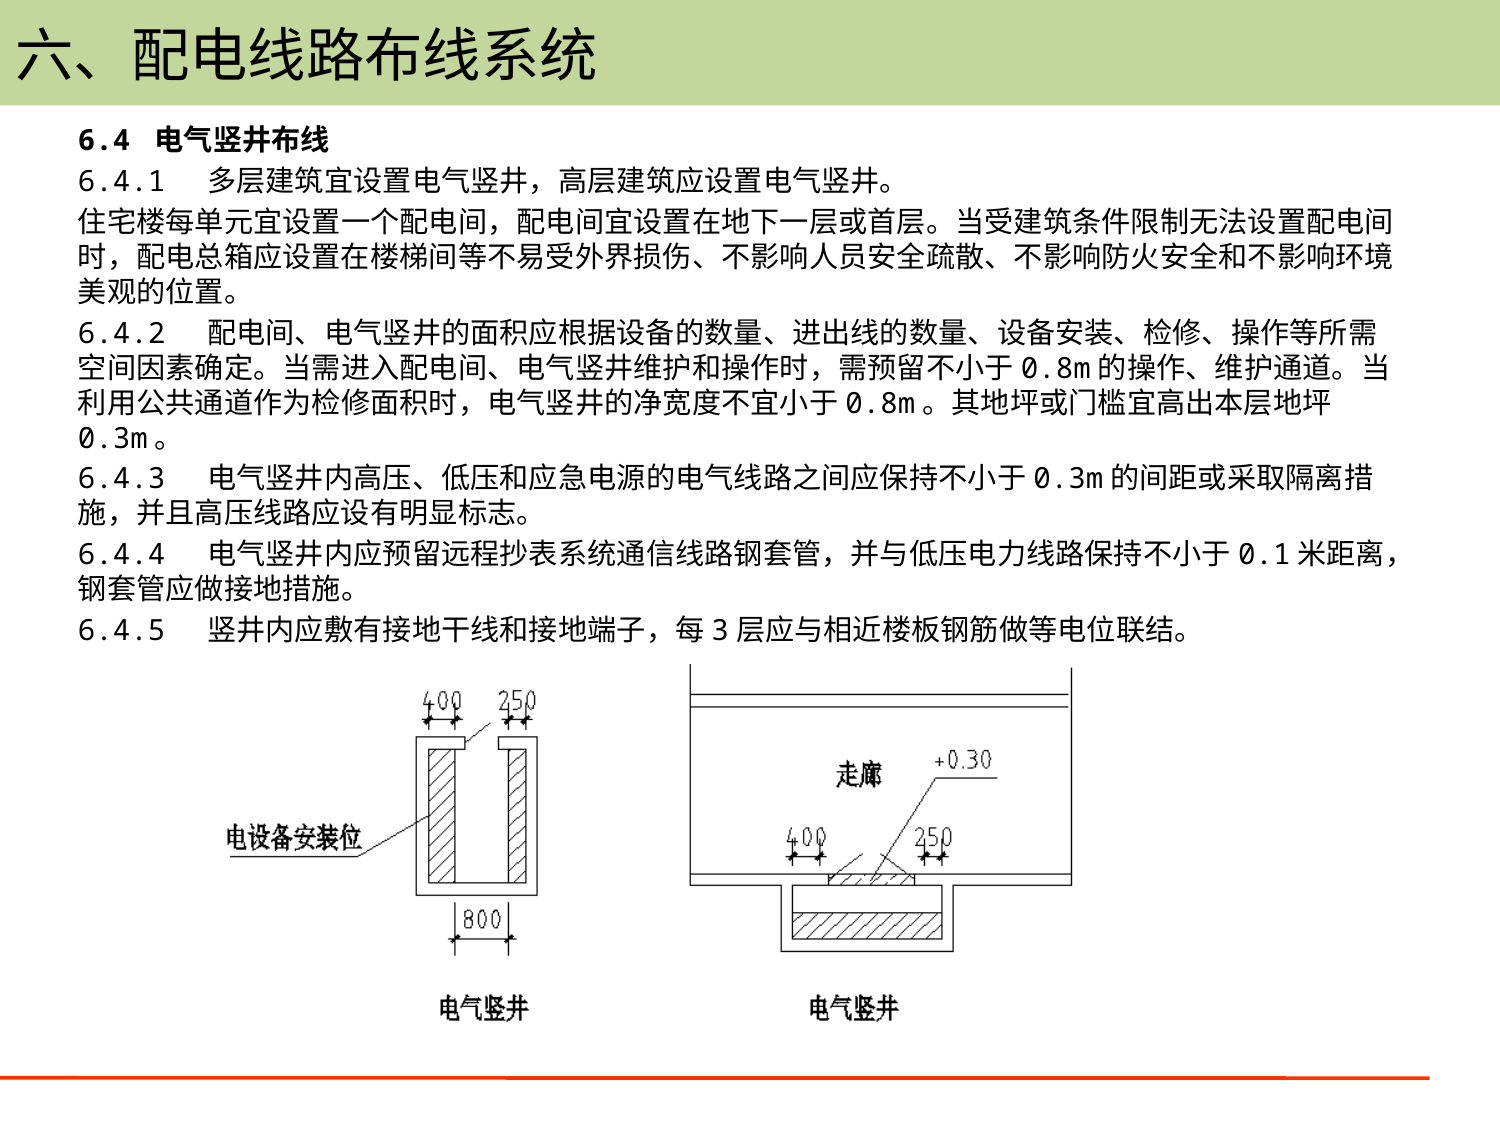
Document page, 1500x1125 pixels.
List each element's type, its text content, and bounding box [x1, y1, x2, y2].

title 六、配电线路布线系统 [0, 0, 1500, 106]
picture [203, 663, 1138, 1052]
text_box 6.4 电气竖井布线 6.4.1 多层建筑宜设置电气竖井，高层建筑应设置电气竖井。 住宅楼每单元宜设置一个配电间，配电间宜设置在地下一层或首层。当受建筑条件限制无法设置配电间时，配电总箱应设置在楼梯间等不易受外界损伤、不影响人员安全疏散、不影响防火安全和不影响环境美观的位置。 6.4.2 配电间、电气竖井的面积应根据设备的数量、进出线的数量、设备安装、检修、操作等所需空间因素确定。当需进入配电间、电气竖井维护和操作时，需预留不小于0.8m的操作、维护通道。当利用公共通道作为检修面积时，电气竖井的净宽度不宜小于0.8m。其地坪或门槛宜高出本层地坪0.3m。 6.4.3 电气竖井内高压、低压和应急电源的电气线路之间应保持不小于0.3m的间距或采取隔离措施，并且高压线路应设有明显标志。 6.4.4 电气竖井内应预留远程抄表系统通信线路钢套管，并与低压电力线路保持不小于0.1米距离，钢套管应做接地措施。 6.4.5 竖井内应敷有接地干线和接地端子，每3层应与相近楼板钢筋做等电位联结。 [62, 114, 1413, 665]
